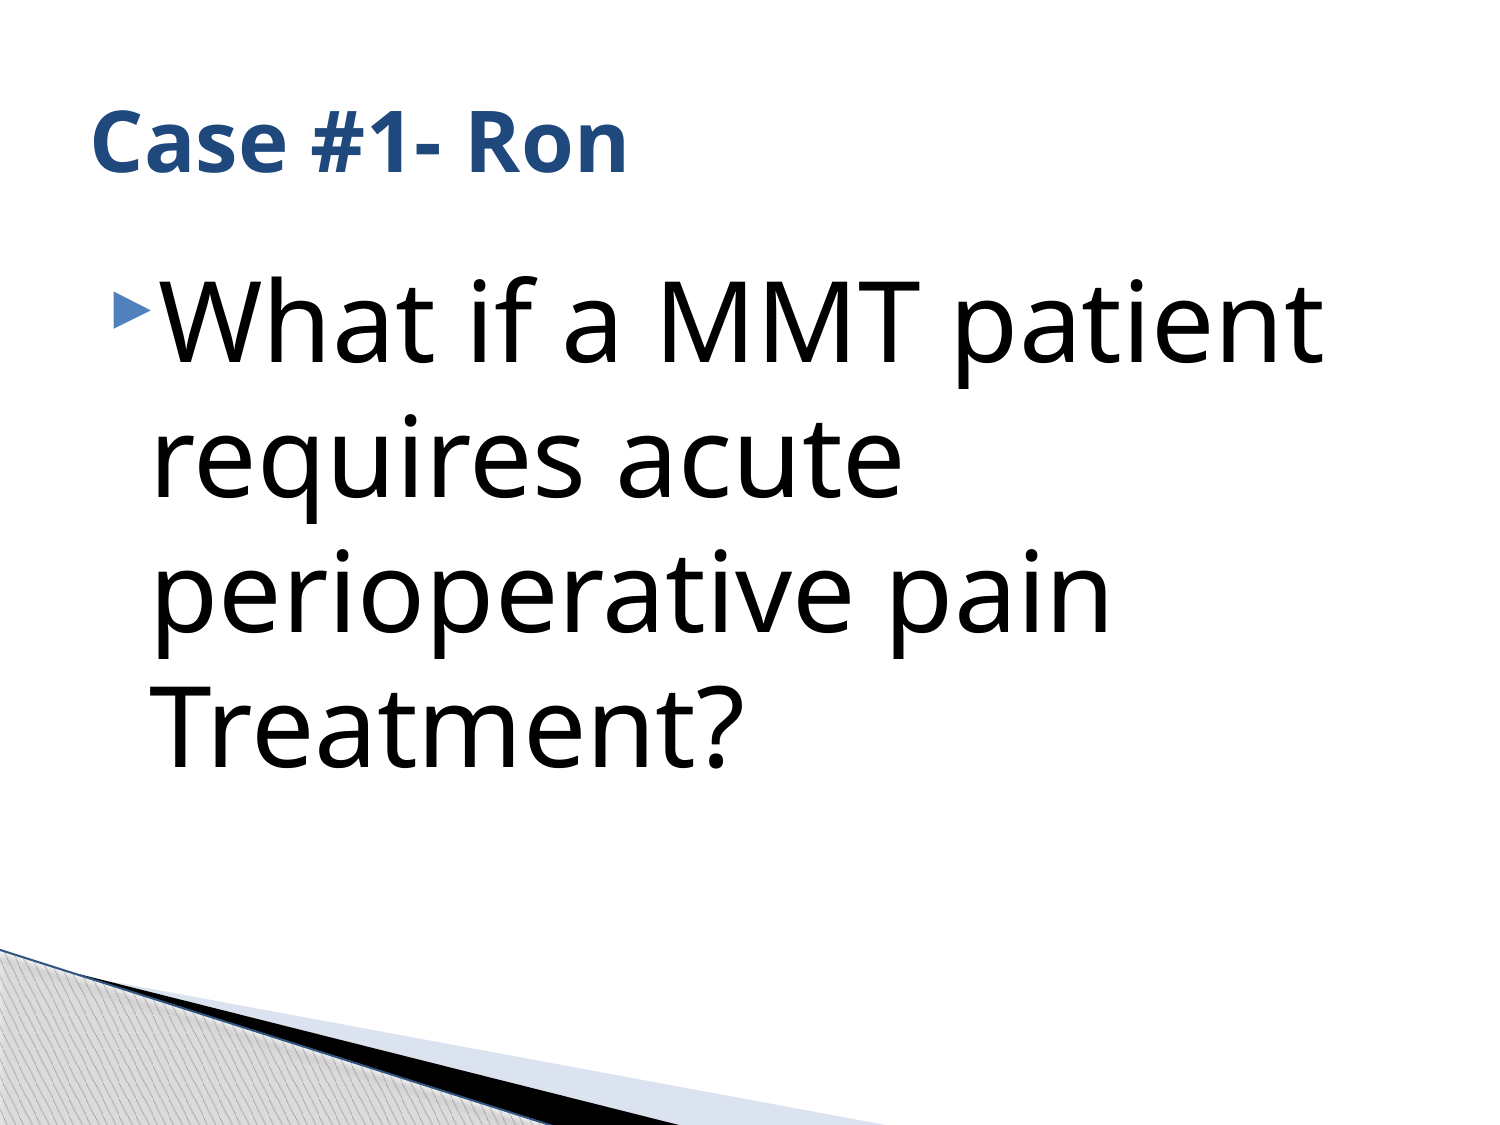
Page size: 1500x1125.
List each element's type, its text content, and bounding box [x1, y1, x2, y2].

title Case #1- Ron [75, 45, 1425, 233]
list What if a MMT patient requires acute perioperative pain Treatment? [74, 242, 1426, 986]
